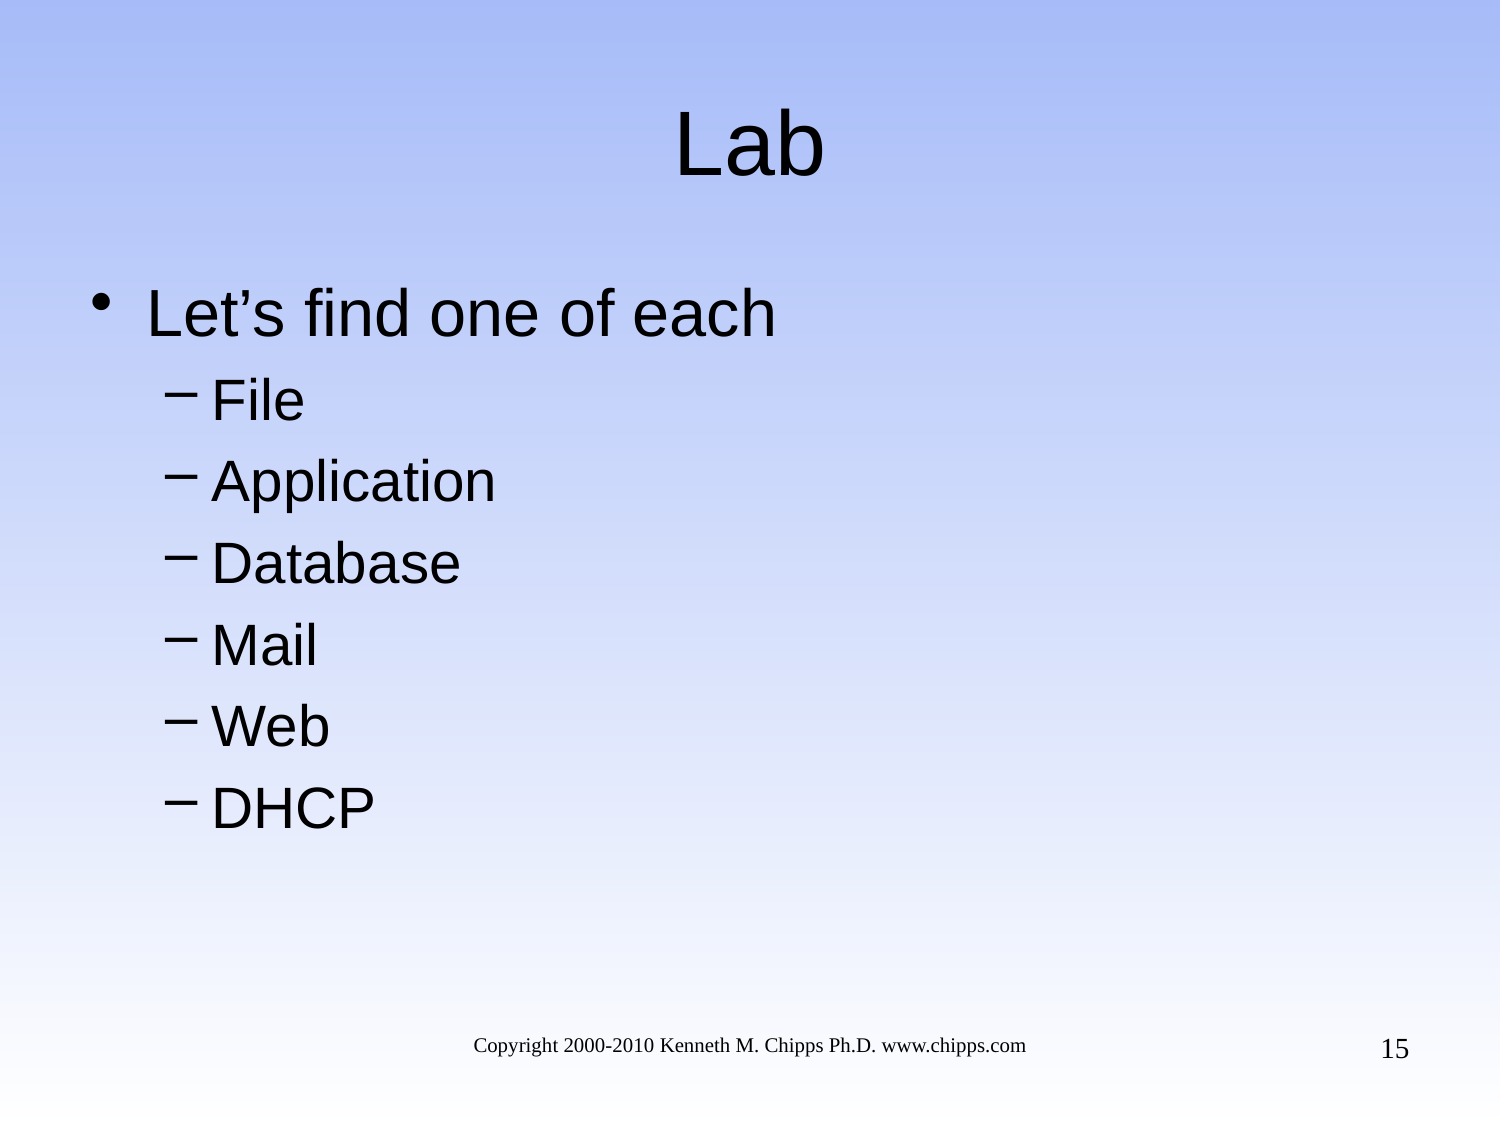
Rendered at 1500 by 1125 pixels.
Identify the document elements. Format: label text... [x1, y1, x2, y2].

list Let’s find one of each File Application Database Mail Web DHCP [74, 262, 1426, 1006]
footer Copyright 2000-2010 Kenneth M. Chipps Ph.D. www.chipps.com [449, 1024, 1051, 1103]
slide_number 15 [1074, 1021, 1426, 1101]
title Lab [74, 44, 1426, 233]
